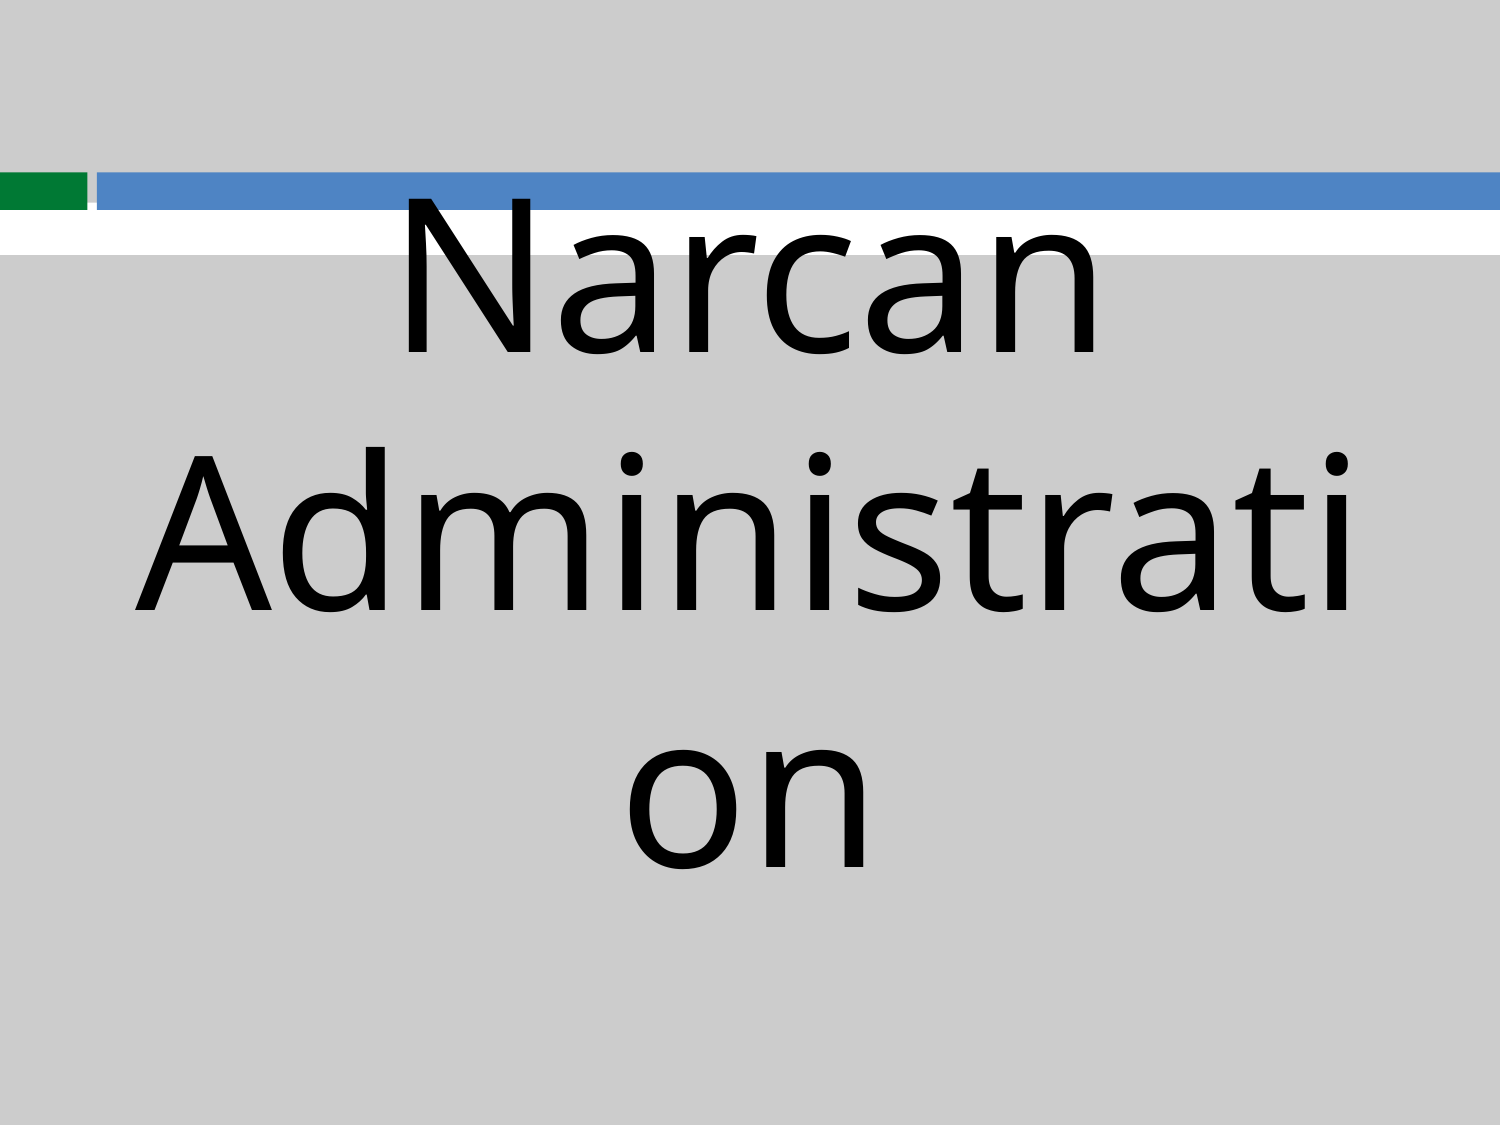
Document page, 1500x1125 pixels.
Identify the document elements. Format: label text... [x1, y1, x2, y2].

title Narcan Administration [81, 216, 1419, 832]
